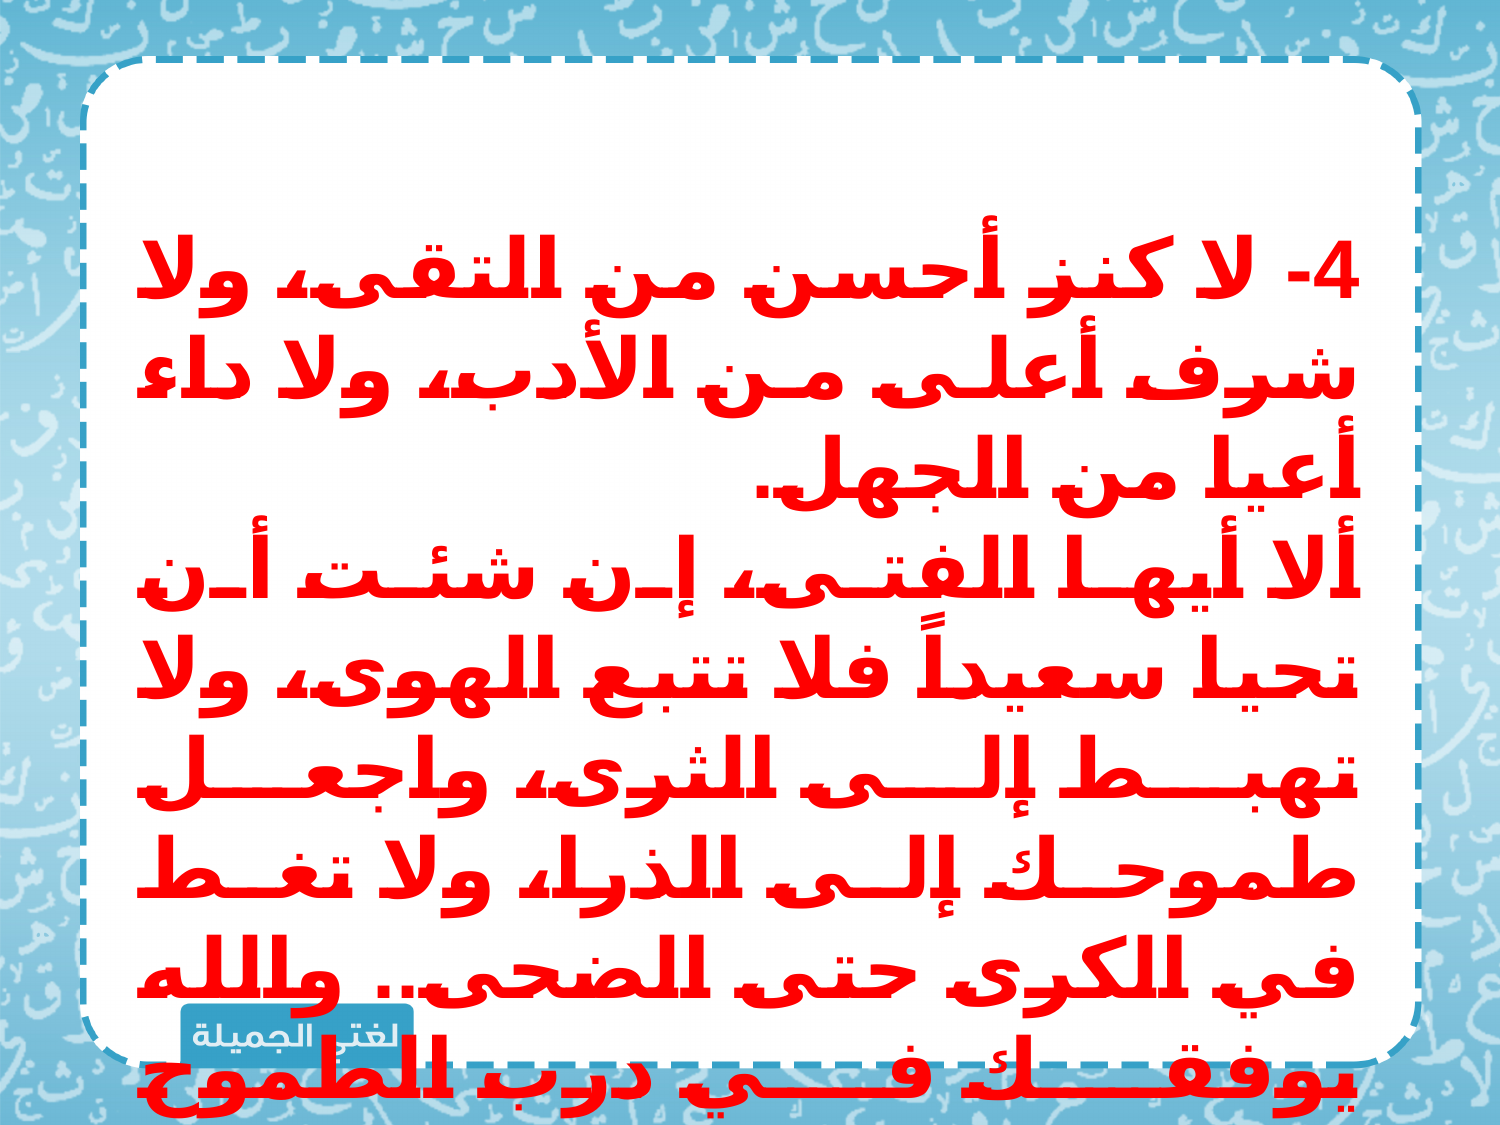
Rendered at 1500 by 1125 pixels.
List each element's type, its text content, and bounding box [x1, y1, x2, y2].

picture [0, 0, 1500, 1125]
text_box 4- لا كنز أحسن من التقى، ولا شرف أعلى من الأدب، ولا داء أعيا من الجهل. ألا أيها الفتى، إن شئت أن تحيا سعيداً فلا تتبع الهوى، ولا تهبط إلى الثرى، واجعل طموحك إلى الذرا، ولا تغط في الكرى حتى الضحى.. والله يوفقك في درب الطموح والعلا. [123, 208, 1376, 1125]
